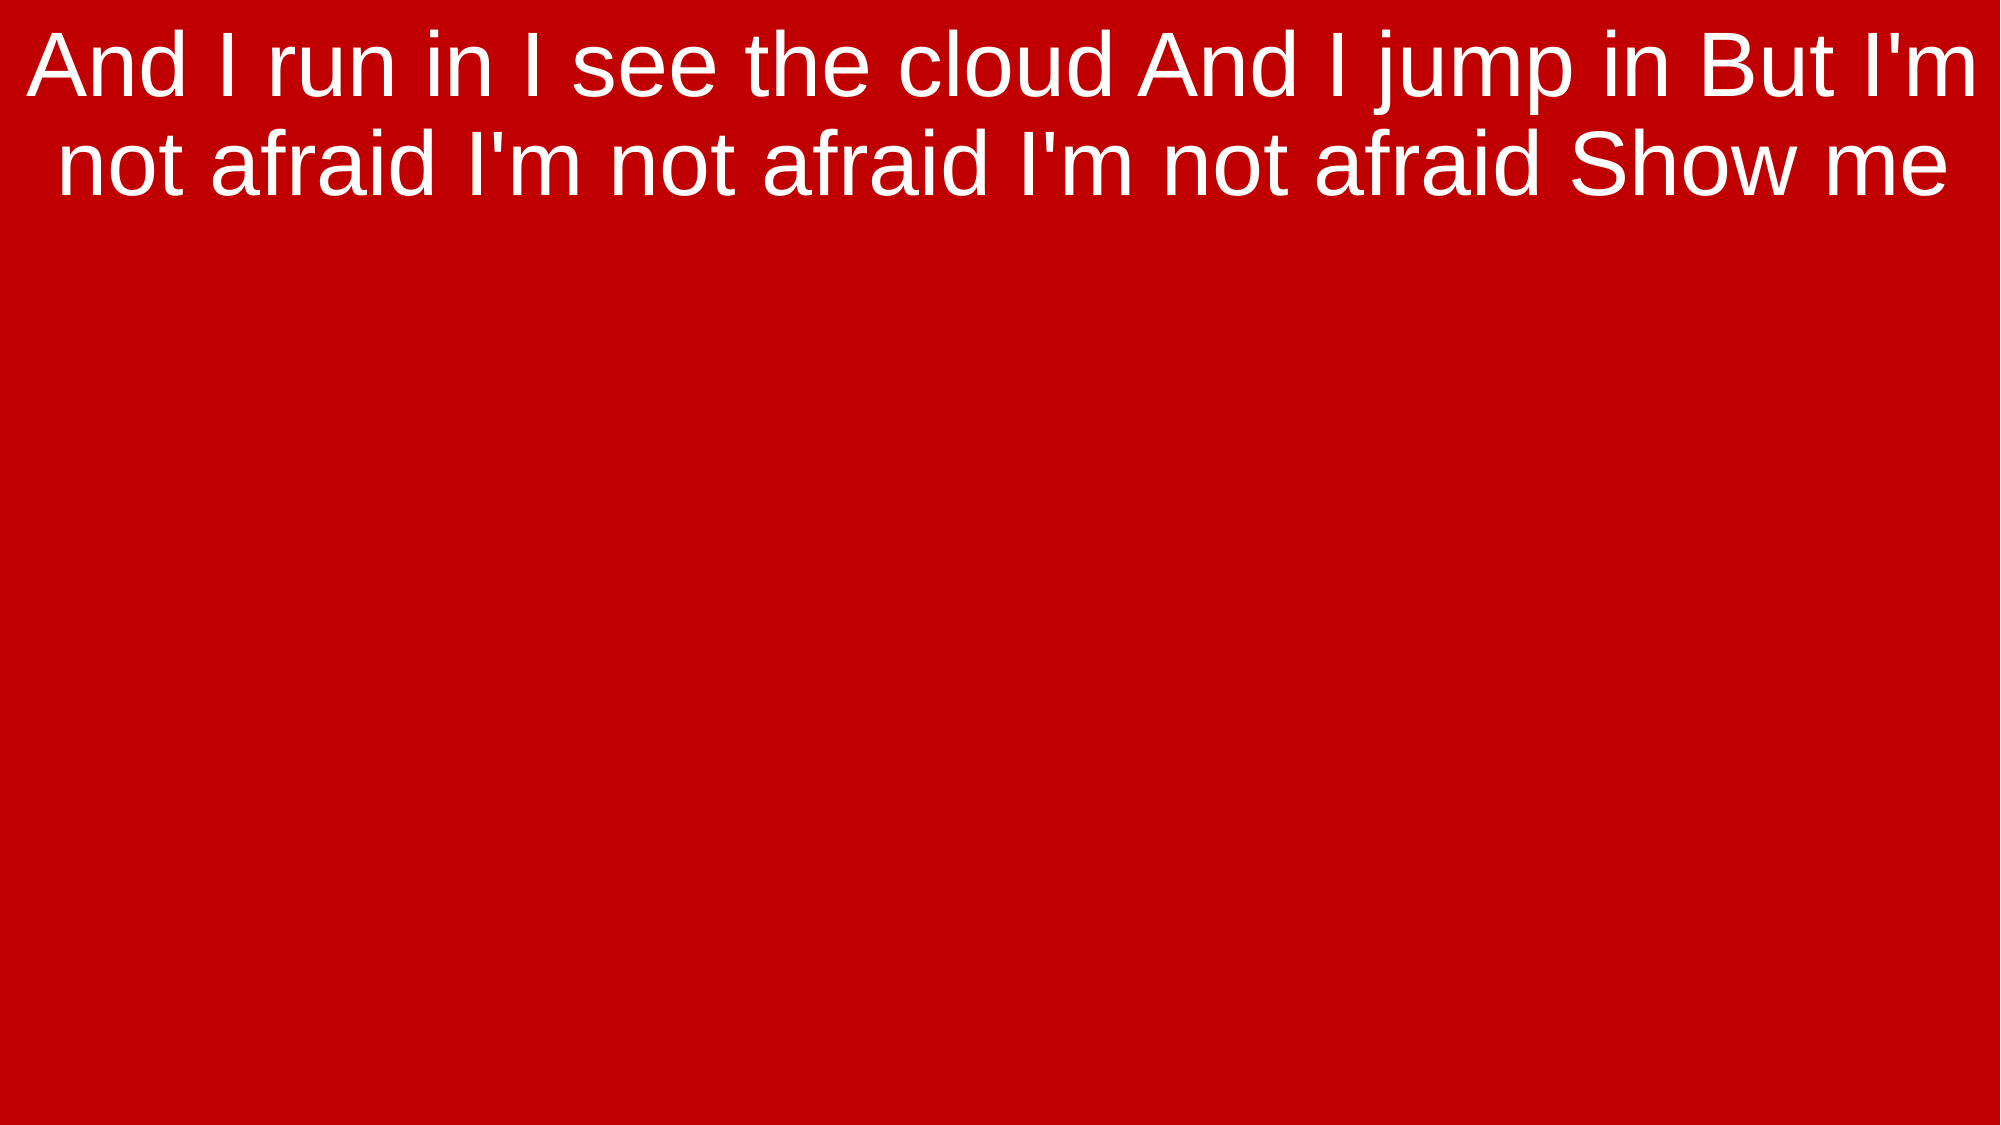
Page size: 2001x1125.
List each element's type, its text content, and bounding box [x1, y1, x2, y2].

list And I run in I see the cloud And I jump in But I'm not afraid I'm not afraid I'm not afraid Show me [10, 9, 2000, 784]
